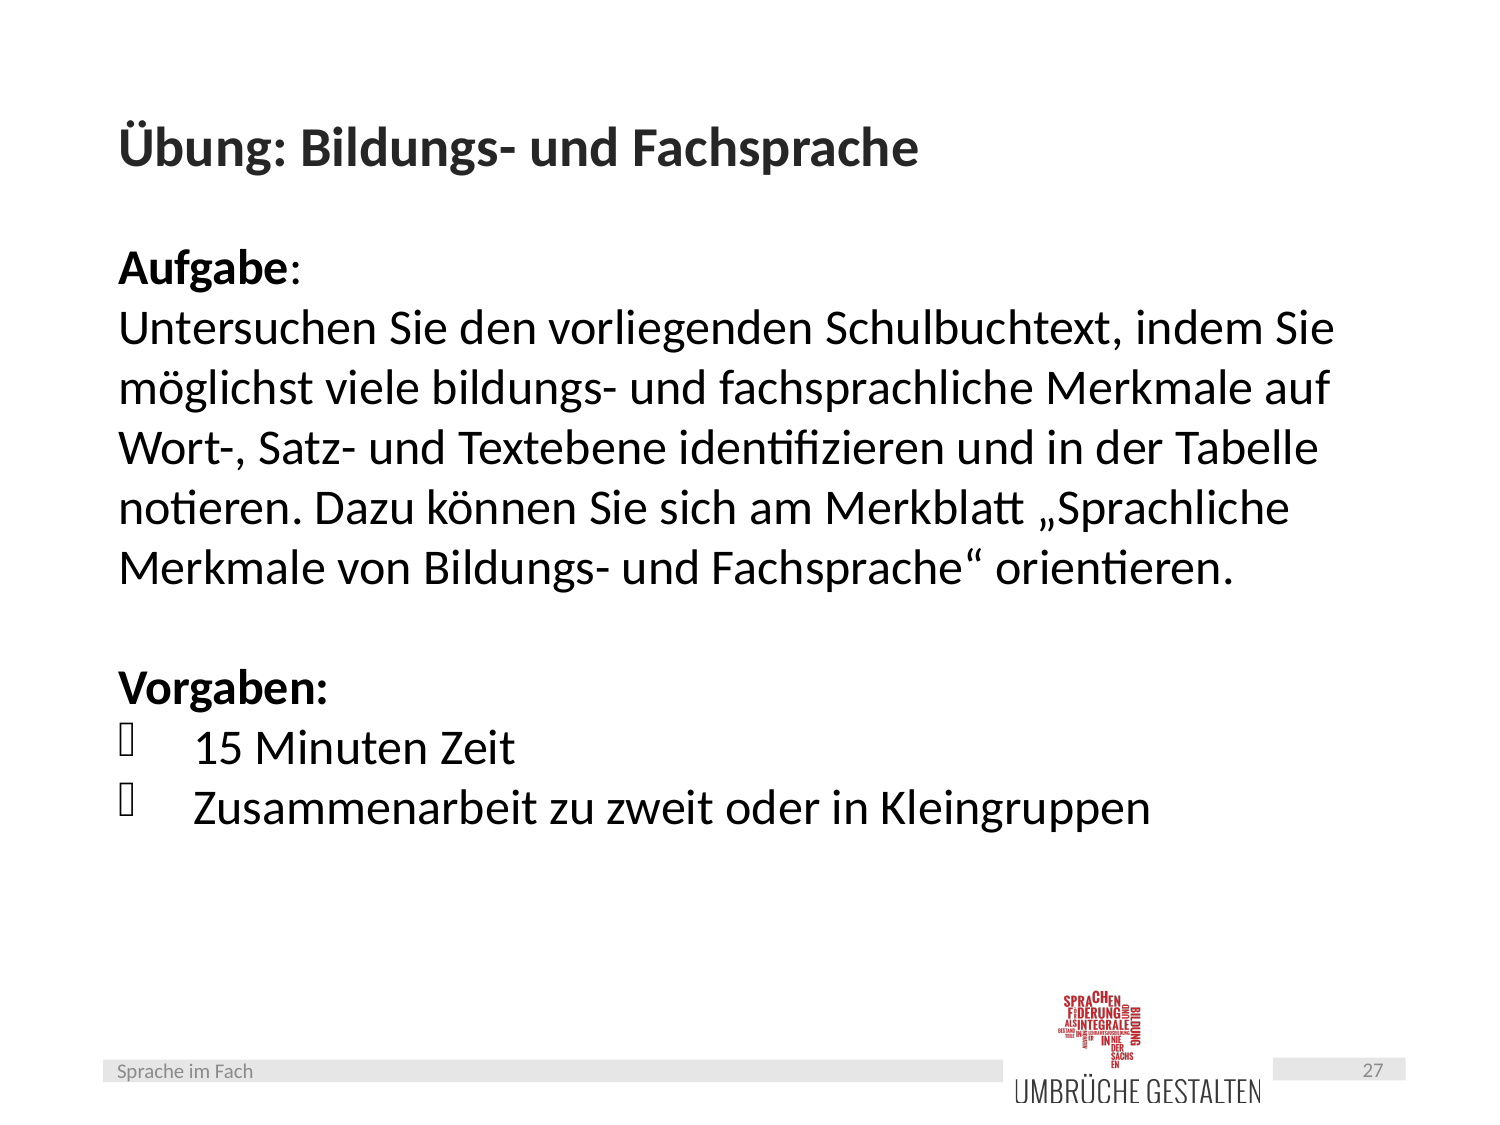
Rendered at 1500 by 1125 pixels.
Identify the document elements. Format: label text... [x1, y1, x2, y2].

footer Sprache im Fach [102, 1057, 1004, 1083]
list Aufgabe: Untersuchen Sie den vorliegenden Schulbuchtext, indem Sie möglichst viele bildungs- und fachsprachliche Merkmale auf Wort-, Satz- und Textebene identifizieren und in der Tabelle notieren. Dazu können Sie sich am Merkblatt „Sprachliche Merkmale von Bildungs- und Fachsprache“ orientieren. Vorgaben: 15 Minuten Zeit Zusammenarbeit zu zweit oder in Kleingruppen [103, 226, 1397, 973]
title Übung: Bildungs- und Fachsprache [103, 86, 1397, 210]
slide_number 27 [1279, 1039, 1399, 1100]
